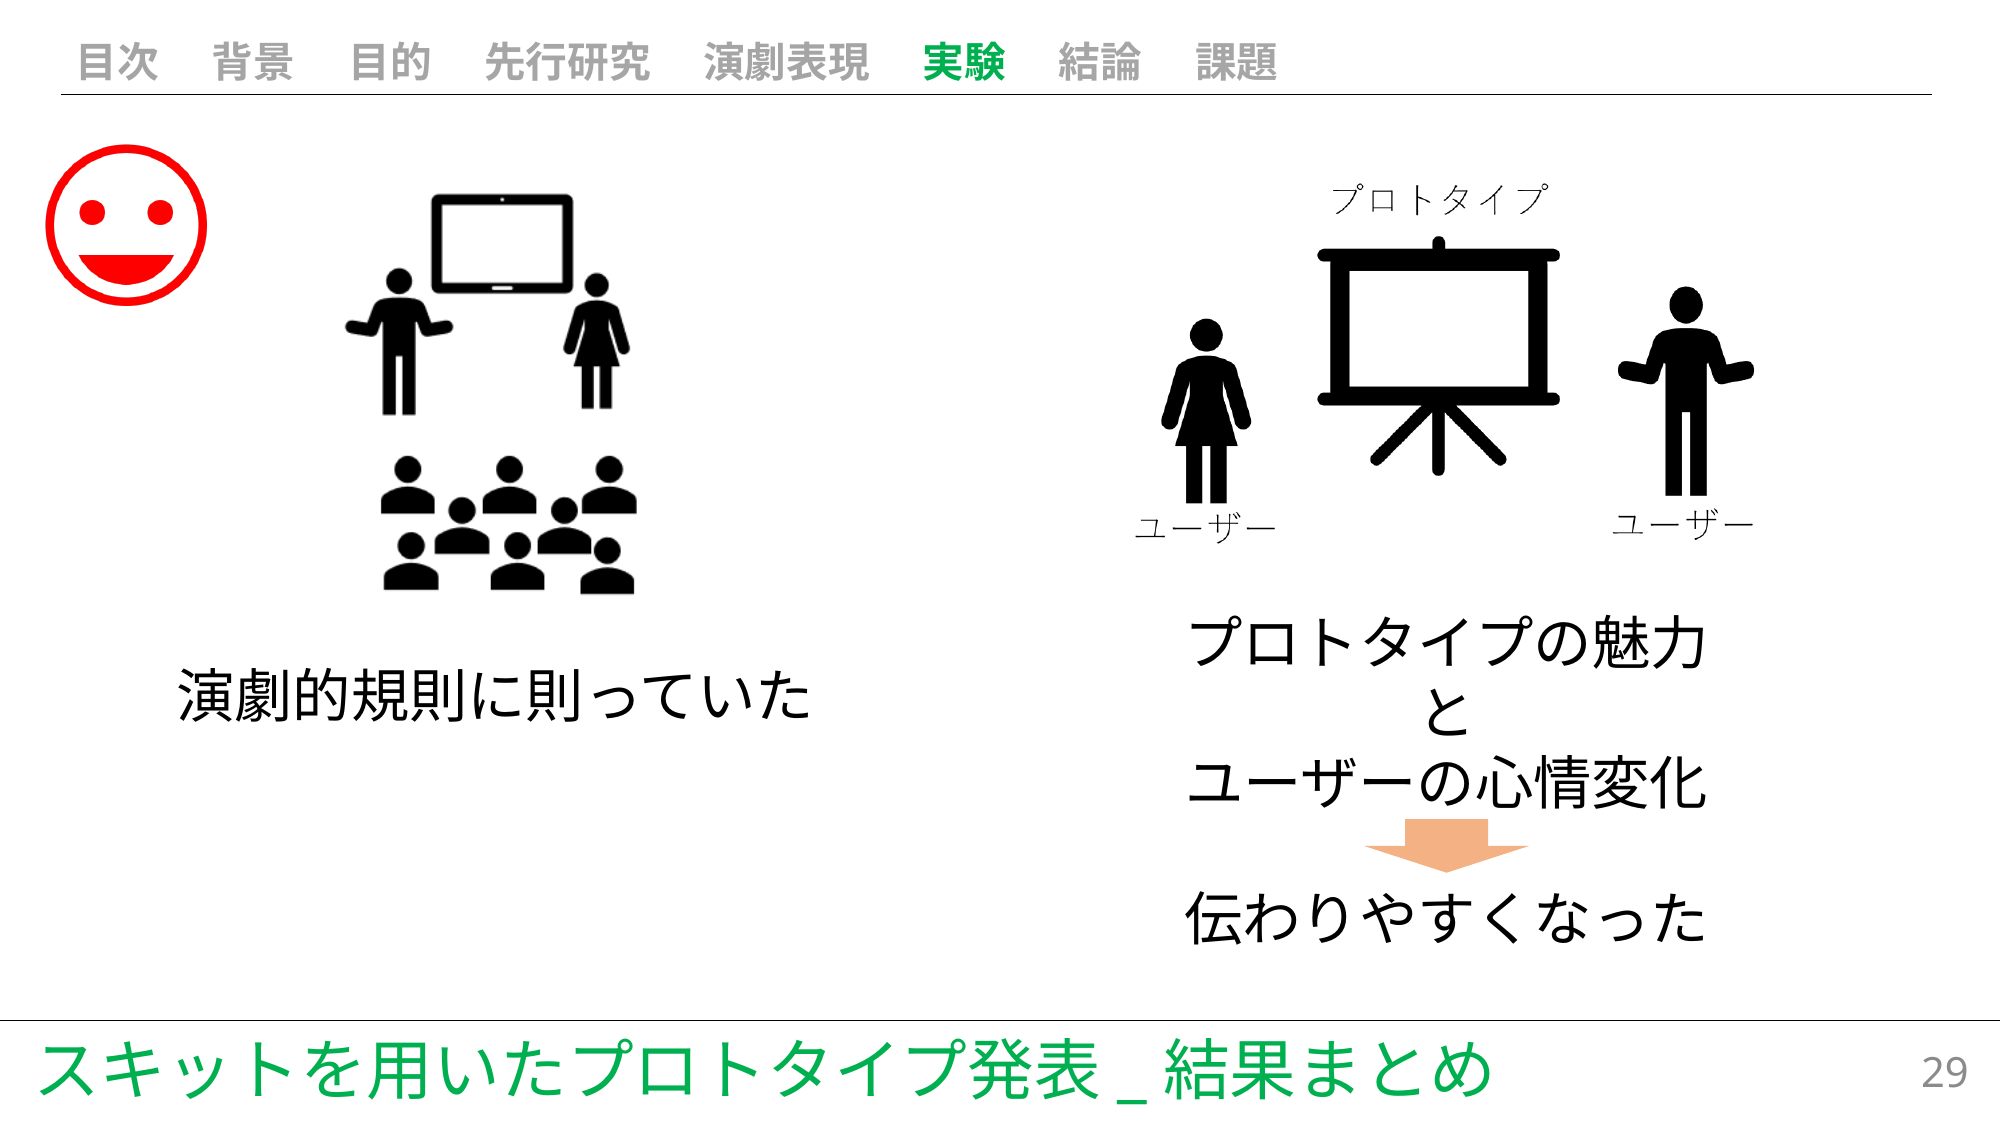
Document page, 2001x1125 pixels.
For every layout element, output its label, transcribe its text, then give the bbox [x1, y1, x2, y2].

text_box 結論 [1044, 28, 1158, 94]
picture [24, 123, 228, 327]
text_box 演劇的規則に則っていた [161, 651, 830, 737]
slide_number 28 [1534, 1044, 1985, 1105]
text_box 実験 [907, 28, 1021, 94]
text_box プロトタイプの魅力 と ユーザーの心情変化 [1169, 598, 1724, 824]
picture [321, 159, 669, 606]
text_box 先行研究 [469, 28, 666, 94]
text_box 目次 [60, 28, 174, 94]
text_box [1363, 818, 1530, 874]
text_box 目的 [333, 28, 447, 94]
text_box 演劇表現 [688, 28, 885, 94]
text_box 伝わりやすくなった [1169, 874, 1724, 960]
text_box スキットを用いたプロトタイプ発表_結果まとめ [18, 1021, 1512, 1116]
text_box 背景 [197, 28, 311, 94]
picture [1108, 168, 1785, 575]
text_box 課題 [1180, 28, 1294, 94]
